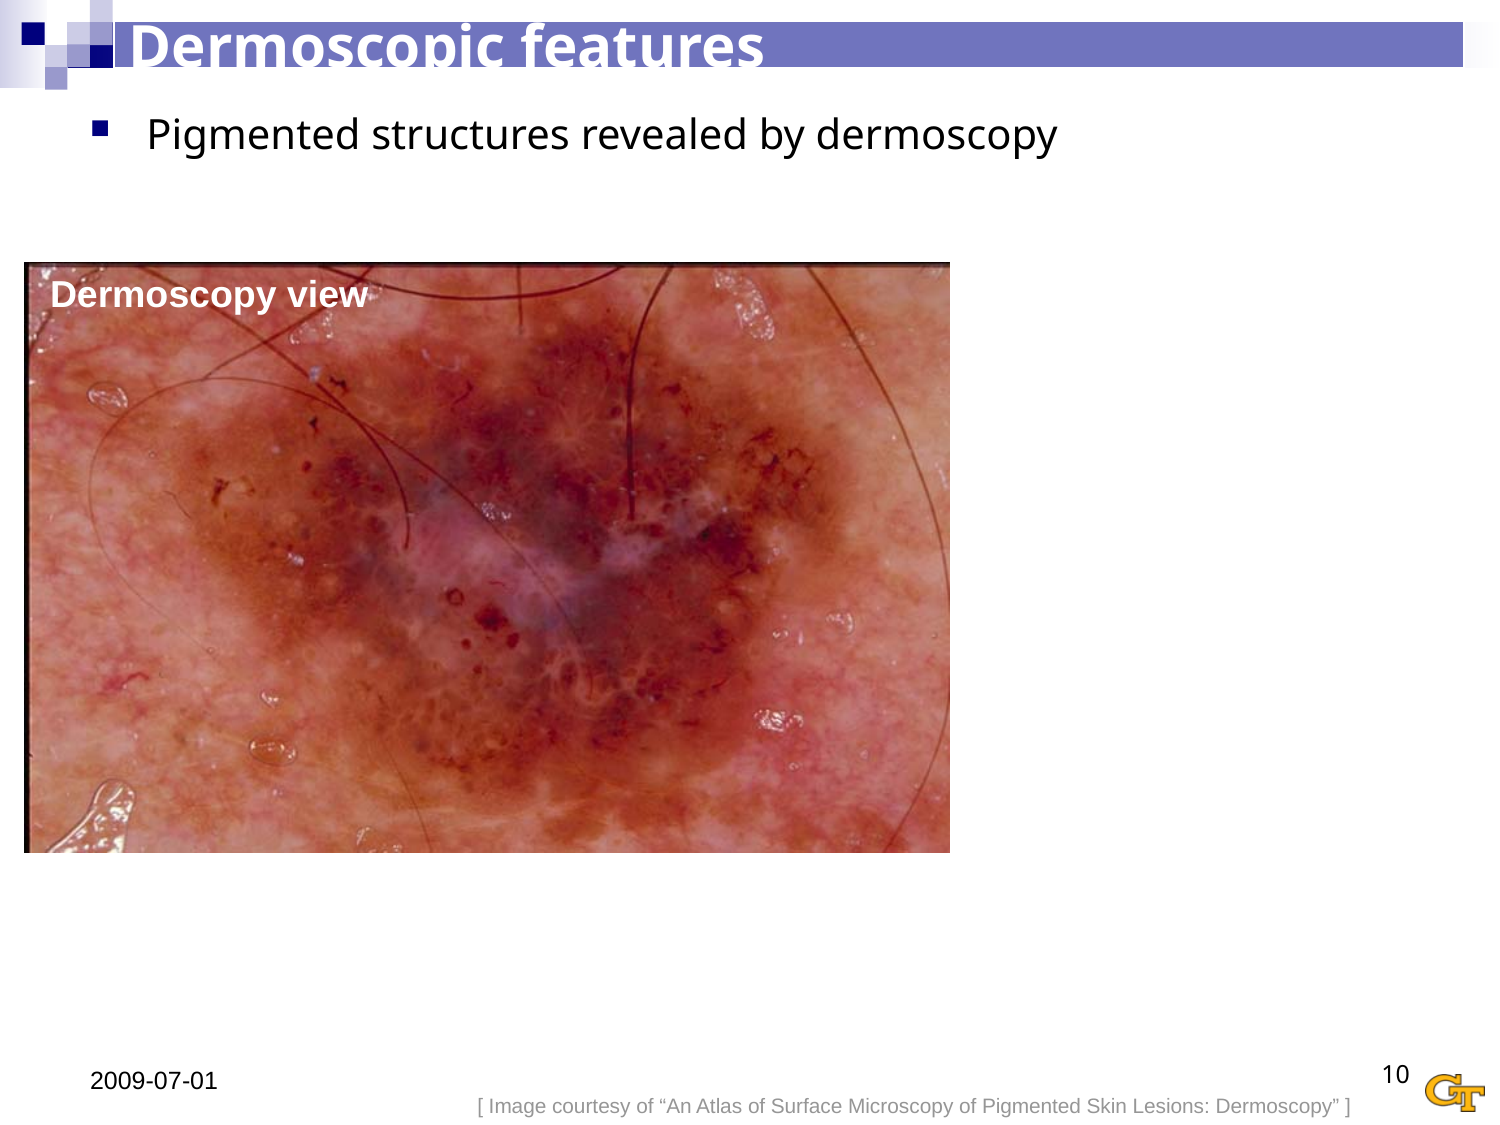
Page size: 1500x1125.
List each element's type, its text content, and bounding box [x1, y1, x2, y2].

text_box [ Image courtesy of “An Atlas of Surface Microscopy of Pigmented Skin Lesions: Dermoscopy” ] [462, 1084, 1375, 1125]
slide_number 10 [1074, 1049, 1426, 1101]
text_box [24, 262, 951, 853]
title Dermoscopic features [113, 20, 1465, 68]
list Pigmented structures revealed by dermoscopy [74, 99, 1376, 251]
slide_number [74, 1049, 426, 1103]
picture [1425, 1074, 1485, 1112]
